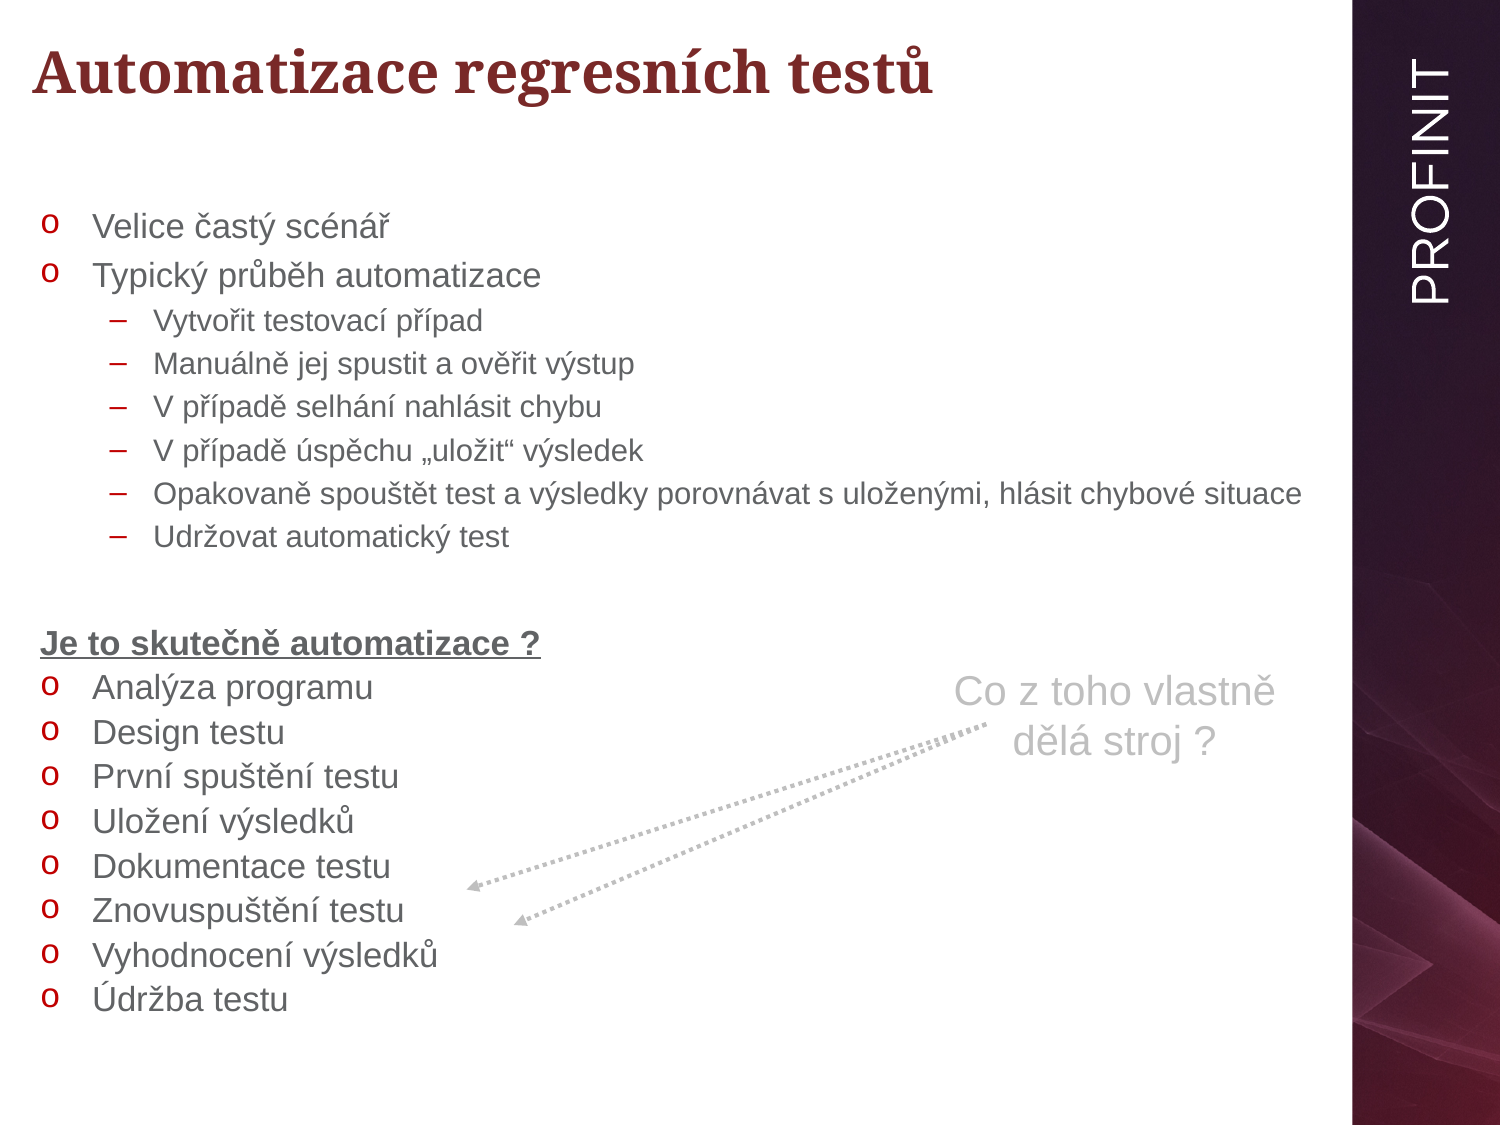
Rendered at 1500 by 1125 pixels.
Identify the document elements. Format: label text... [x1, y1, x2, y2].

picture [1352, 0, 1500, 1125]
text_box Co z toho vlastně dělá stroj ? [939, 656, 1290, 771]
text_box [466, 879, 481, 892]
text_box [513, 913, 541, 926]
list Velice častý scénář Typický průběh automatizace Vytvořit testovací případ Manuálně jej spustit a ověřit výstup V případě selhání nahlásit chybu V případě úspěchu „uložit“ výsledek Opakovaně spouštět test a výsledky porovnávat s uloženými, hlásit chybové situace Udržovat automatický test Je to skutečně automatizace ? Analýza programu Design testu První spuštění testu Uložení výsledků Dokumentace testu Znovuspuštění testu Vyhodnocení výsledků Údržba testu [25, 196, 1329, 1059]
title Automatizace regresních testů [17, 19, 1282, 121]
